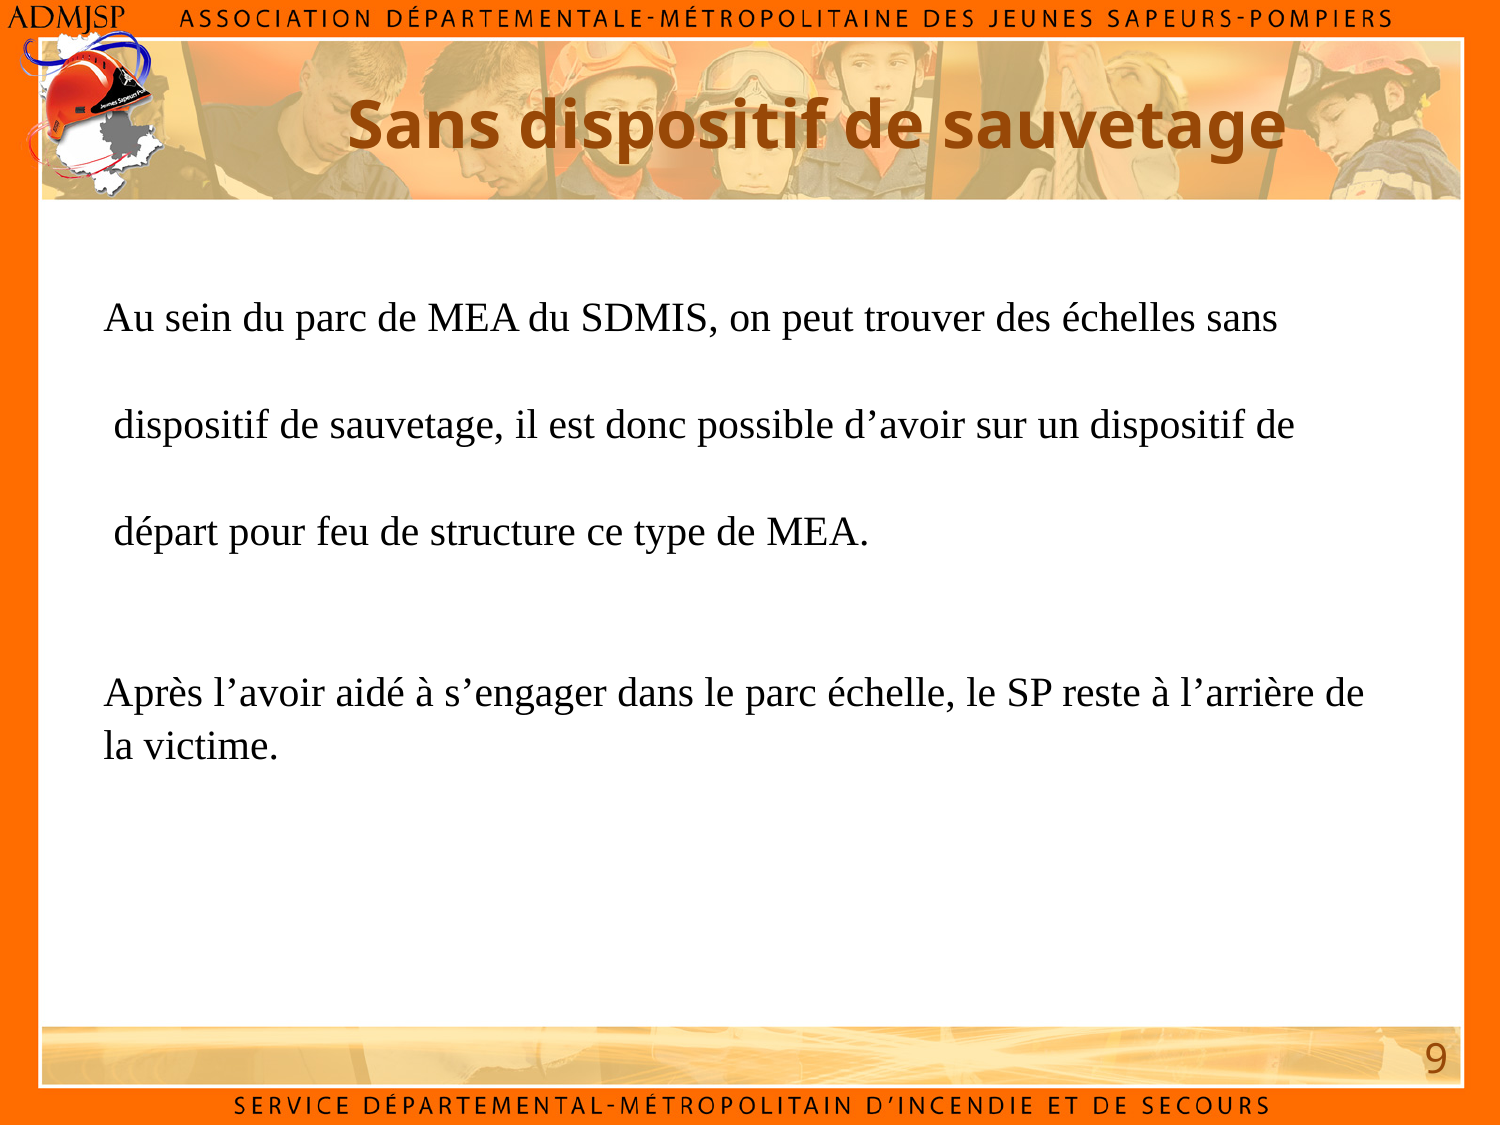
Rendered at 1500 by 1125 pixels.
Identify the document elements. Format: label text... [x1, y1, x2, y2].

picture [0, 0, 1500, 1125]
slide_number 9 [1113, 1029, 1464, 1090]
title Sans dispositif de sauvetage [183, 45, 1454, 200]
text_box Au sein du parc de MEA du SDMIS, on peut trouver des échelles sans dispositif de sauvetage, il est donc possible d’avoir sur un dispositif de départ pour feu de structure ce type de MEA. Après l’avoir aidé à s’engager dans le parc échelle, le SP reste à l’arrière de la victime. [88, 278, 1391, 776]
